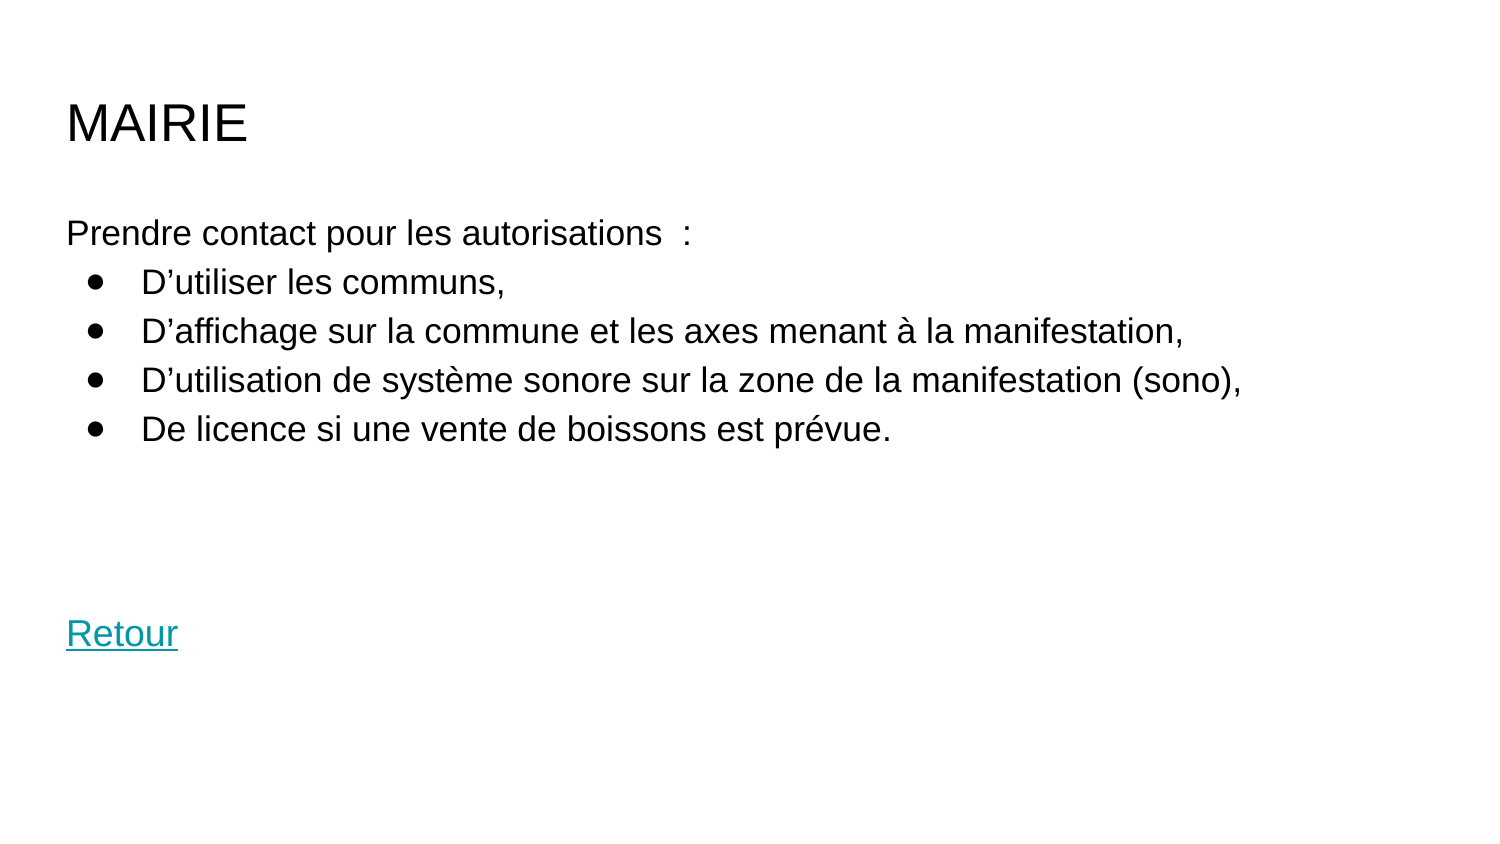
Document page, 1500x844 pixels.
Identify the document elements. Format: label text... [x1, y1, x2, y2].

list Prendre contact pour les autorisations : D’utiliser les communs, D’affichage sur la commune et les axes menant à la manifestation, D’utilisation de système sonore sur la zone de la manifestation (sono), De licence si une vente de boissons est prévue. Retour [51, 189, 1449, 750]
title MAIRIE [51, 72, 1449, 167]
